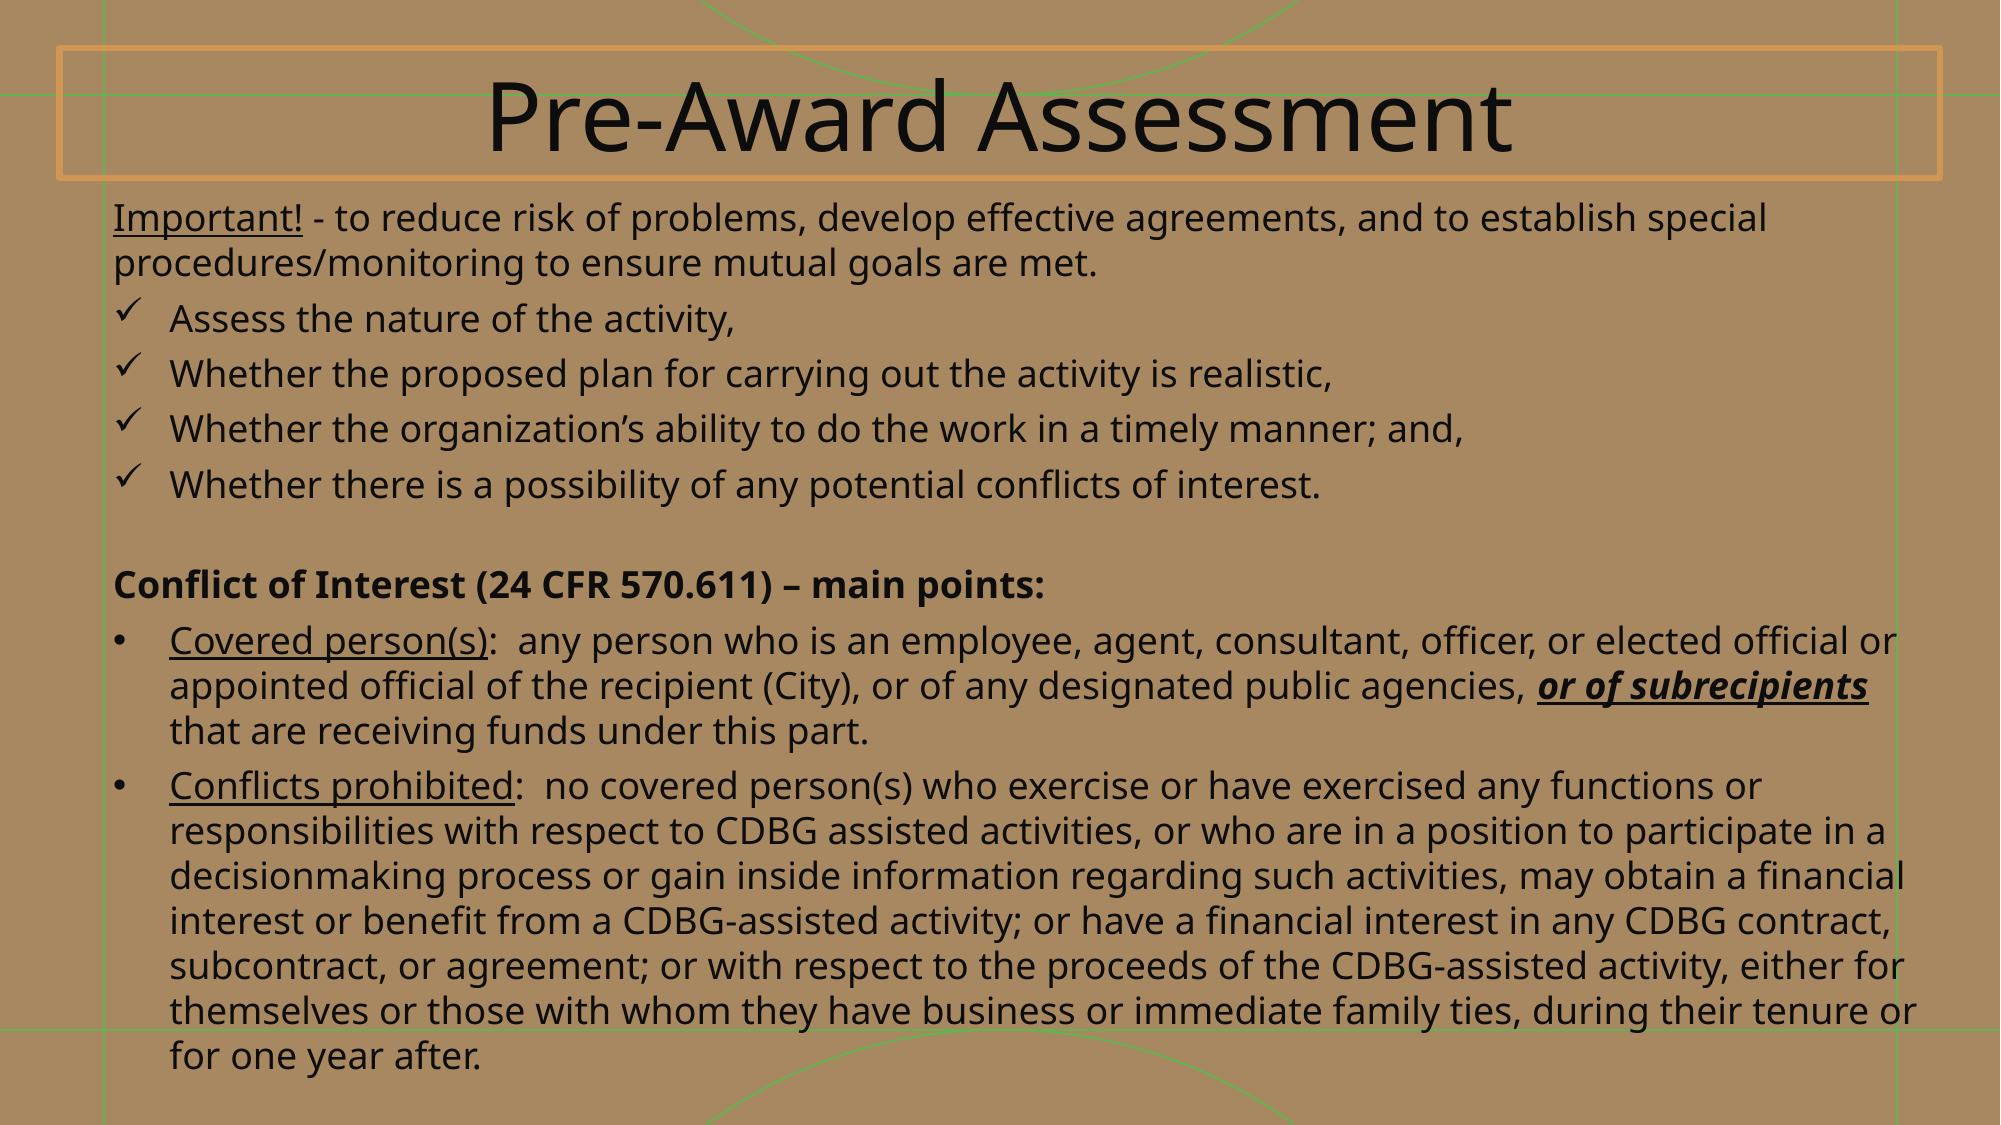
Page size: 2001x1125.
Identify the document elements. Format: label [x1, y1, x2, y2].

text_box [0, 0, 2000, 1125]
